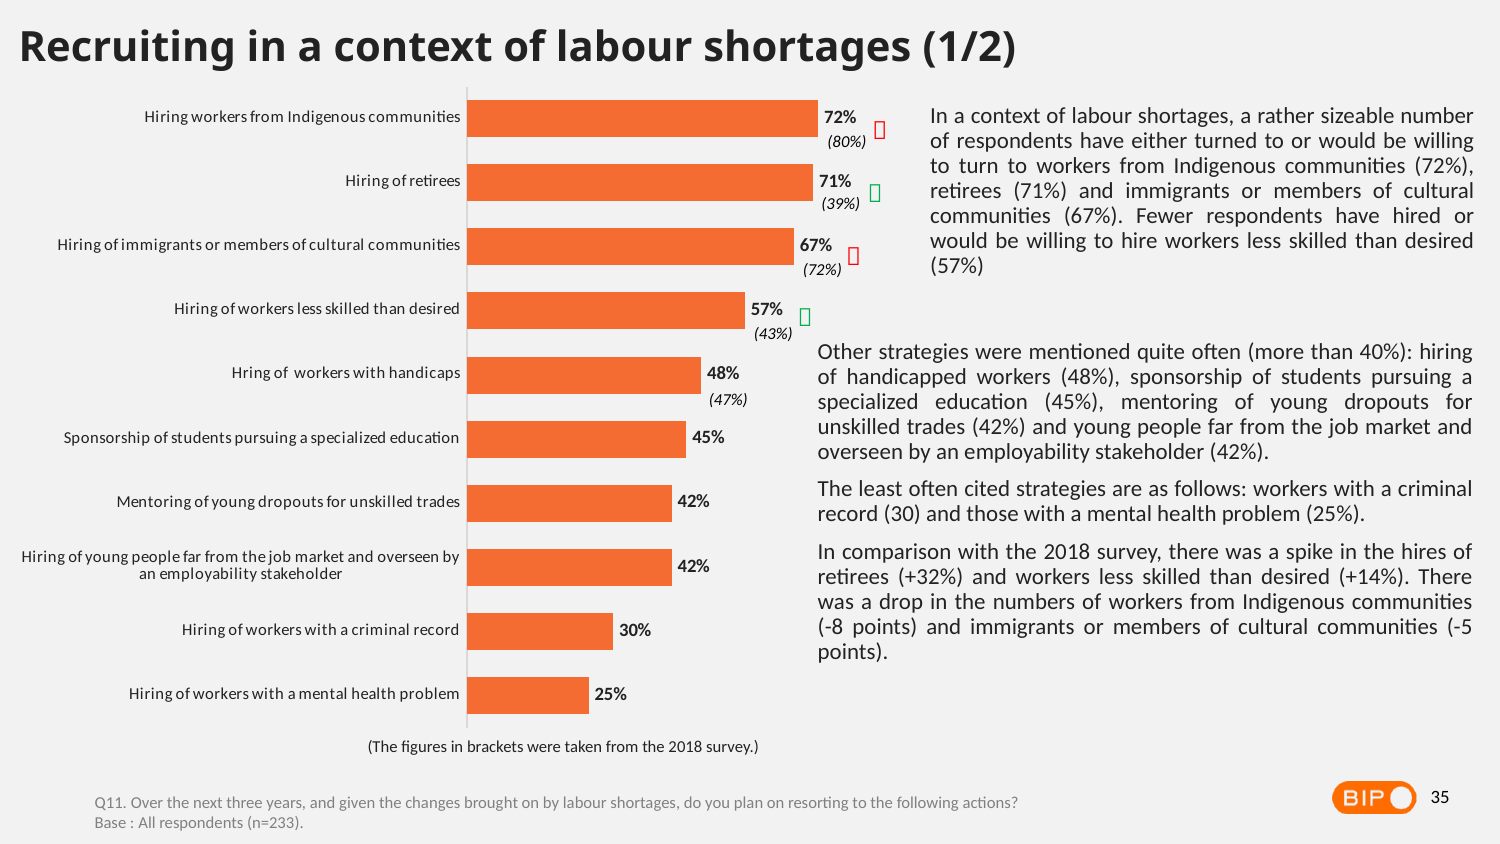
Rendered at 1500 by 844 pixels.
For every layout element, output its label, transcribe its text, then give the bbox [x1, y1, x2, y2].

text_box Q11. Over the next three years, and given the changes brought on by labour shortages, do you plan on resorting to the following actions? Base : All respondents (n=233). [79, 784, 1320, 840]
picture [1332, 781, 1401, 814]
slide_number 35 [1401, 769, 1479, 815]
text_box (The figures in brackets were taken from the 2018 survey.) [352, 745, 809, 764]
text_box Other strategies were mentioned quite often (more than 40%): hiring of handicapped workers (48%), sponsorship of students pursuing a specialized education (45%), mentoring of young dropouts for unskilled trades (42%) and young people far from the job market and overseen by an employability stakeholder (42%). The least often cited strategies are as follows: workers with a criminal record (30) and those with a mental health problem (25%). In comparison with the 2018 survey, there was a spike in the hires of retirees (+32%) and workers less skilled than desired (+14%). There was a drop in the numbers of workers from Indigenous communities (-8 points) and immigrants or members of cultural communities (-5 points). [919, 338, 1489, 664]
text_box  [919, 107, 924, 156]
text_box In a context of labour shortages, a rather sizeable number of respondents have either turned to or would be willing to turn to workers from Indigenous communities (72%), retirees (71%) and immigrants or members of cultural communities (67%). Fewer respondents have hired or would be willing to hire workers less skilled than desired (57%) [919, 103, 1490, 279]
list Recruiting in a context of labour shortages (1/2) [3, 12, 1500, 85]
chart [21, 78, 919, 745]
